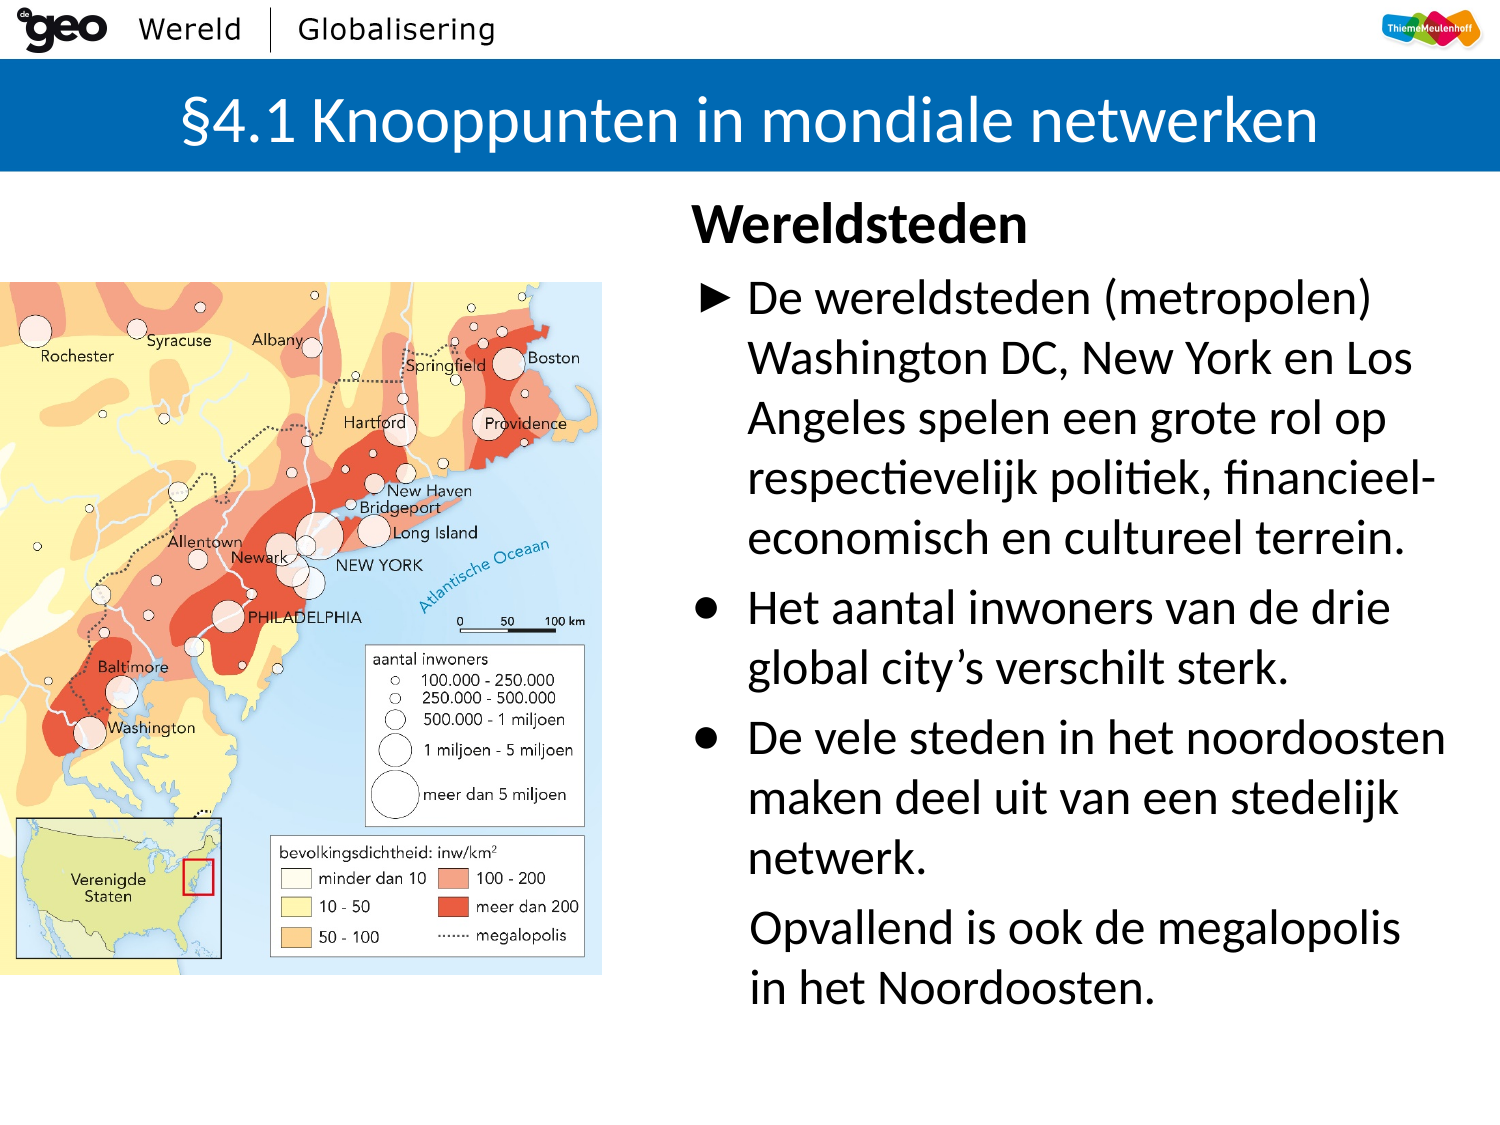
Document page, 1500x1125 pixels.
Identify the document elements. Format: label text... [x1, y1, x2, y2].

list Wereldsteden De wereldsteden (metropolen) Washington DC, New York en Los Angeles spelen een grote rol op respectievelijk politiek, financieel-economisch en cultureel terrein. Het aantal inwoners van de drie global city’s verschilt sterk. De vele steden in het noordoosten maken deel uit van een stedelijk netwerk. Opvallend is ook de megalopolis in het Noordoosten. [631, 177, 1465, 1081]
picture [0, 173, 1500, 1125]
picture [0, 0, 1500, 61]
title §4.1 Knooppunten in mondiale netwerken [0, 61, 1500, 173]
